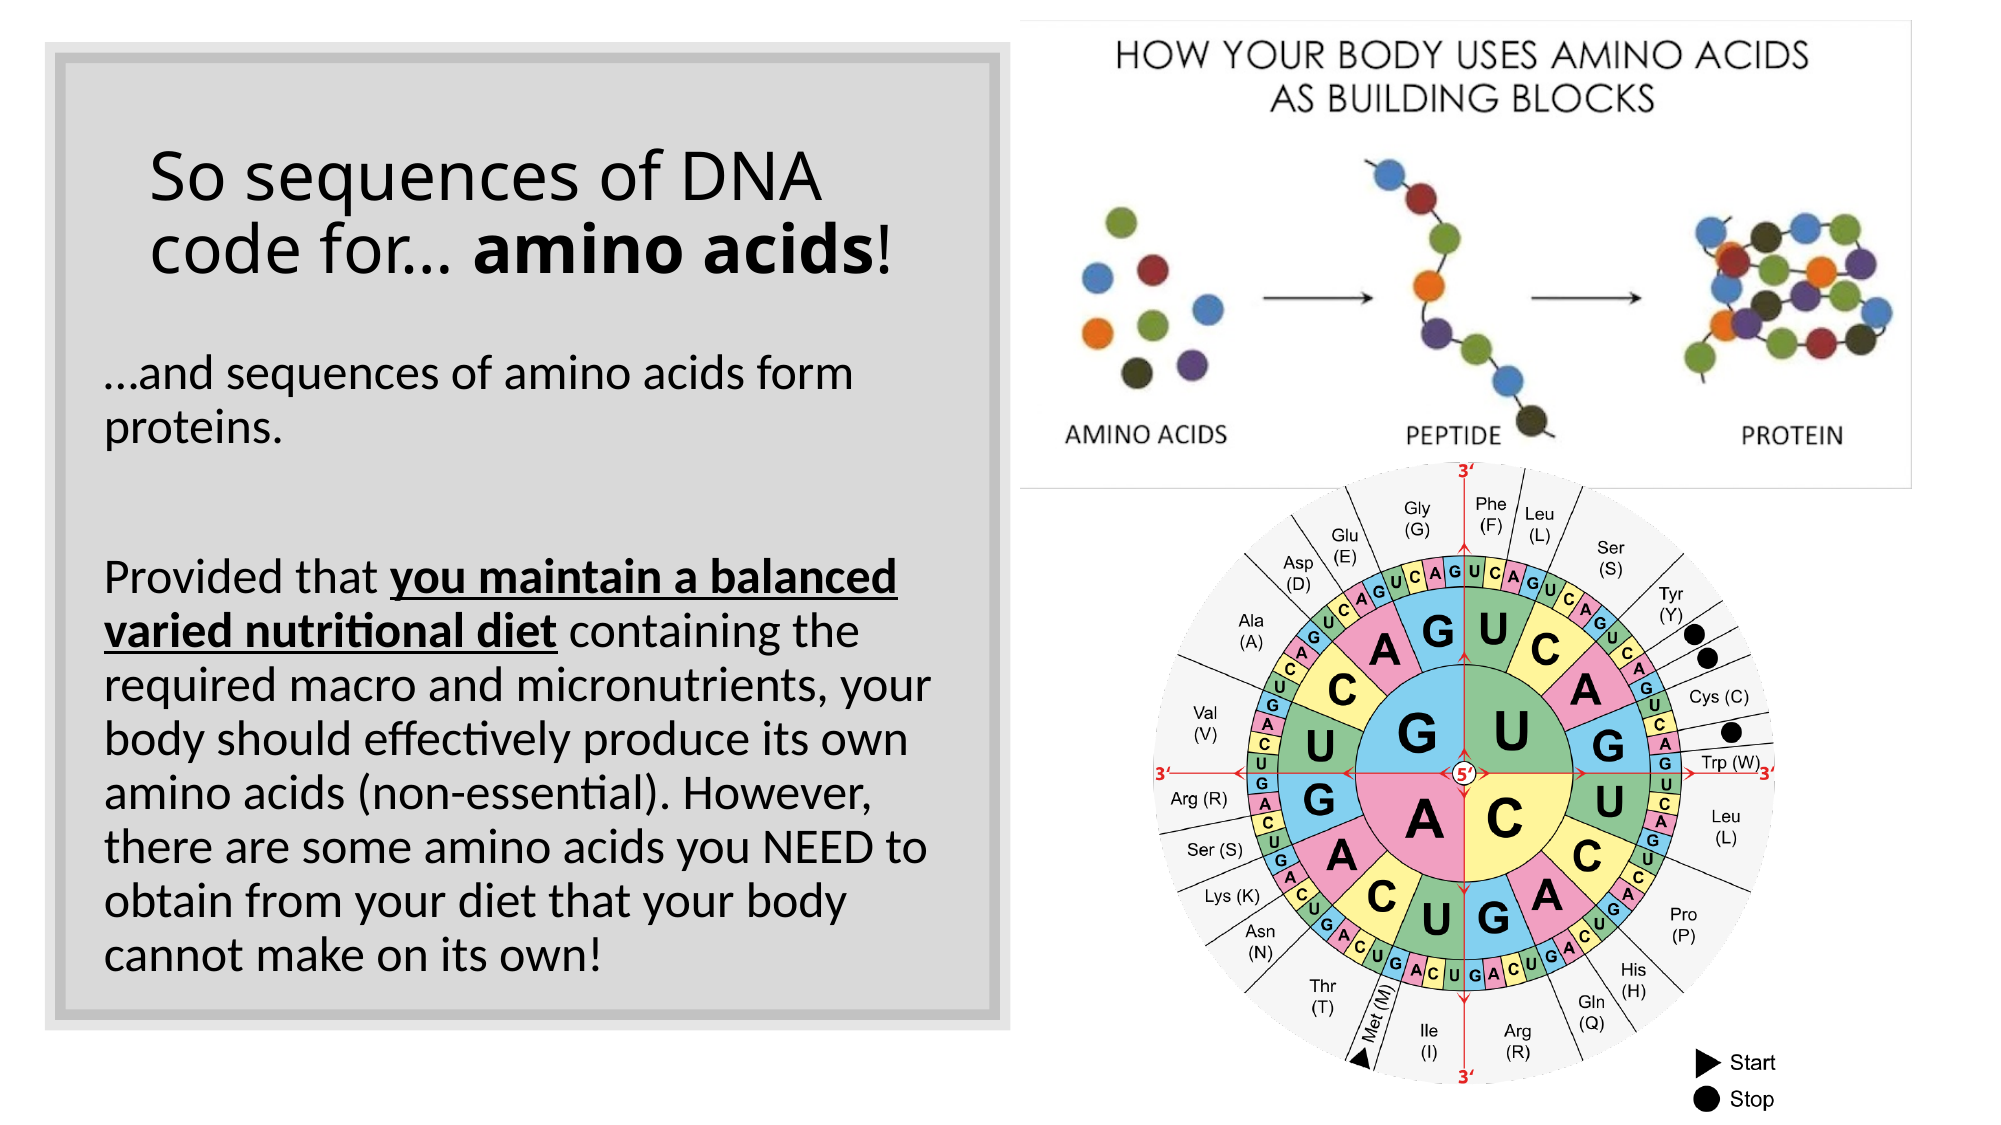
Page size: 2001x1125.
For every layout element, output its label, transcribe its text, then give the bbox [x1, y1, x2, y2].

text_box [54, 52, 1001, 1021]
title So sequences of DNA code for… amino acids! [134, 105, 941, 326]
picture [1019, 20, 1912, 1125]
list …and sequences of amino acids form proteins. Provided that you maintain a balanced varied nutritional diet containing the required macro and micronutrients, your body should effectively produce its own amino acids (non-essential). However, there are some amino acids you NEED to obtain from your diet that your body cannot make on its own! [88, 339, 1000, 990]
